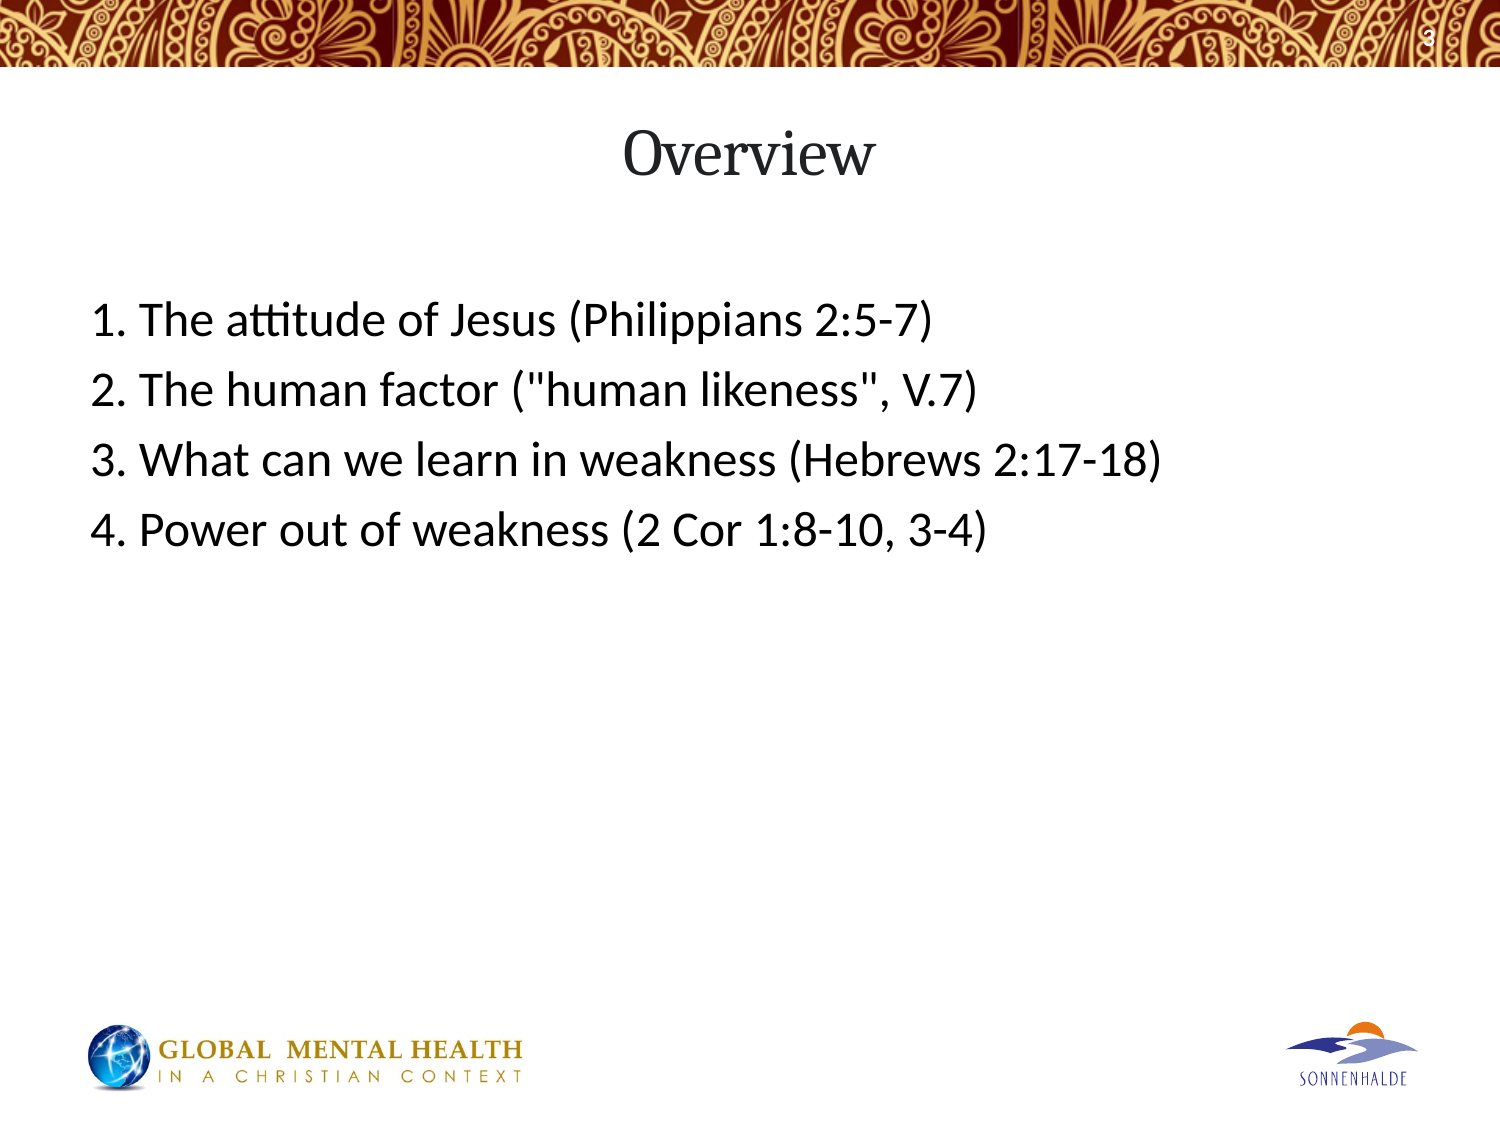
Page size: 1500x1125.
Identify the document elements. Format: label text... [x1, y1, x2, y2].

picture [0, 0, 1500, 67]
picture [41, 1022, 567, 1106]
slide_number 3 [1418, 6, 1500, 67]
list 1. The attitude of Jesus (Philippians 2:5-7) 2. The human factor ("human likeness", V.7) 3. What can we learn in weakness (Hebrews 2:17-18) 4. Power out of weakness (2 Cor 1:8-10, 3-4) [75, 278, 1425, 1005]
title Overview [75, 54, 1425, 244]
